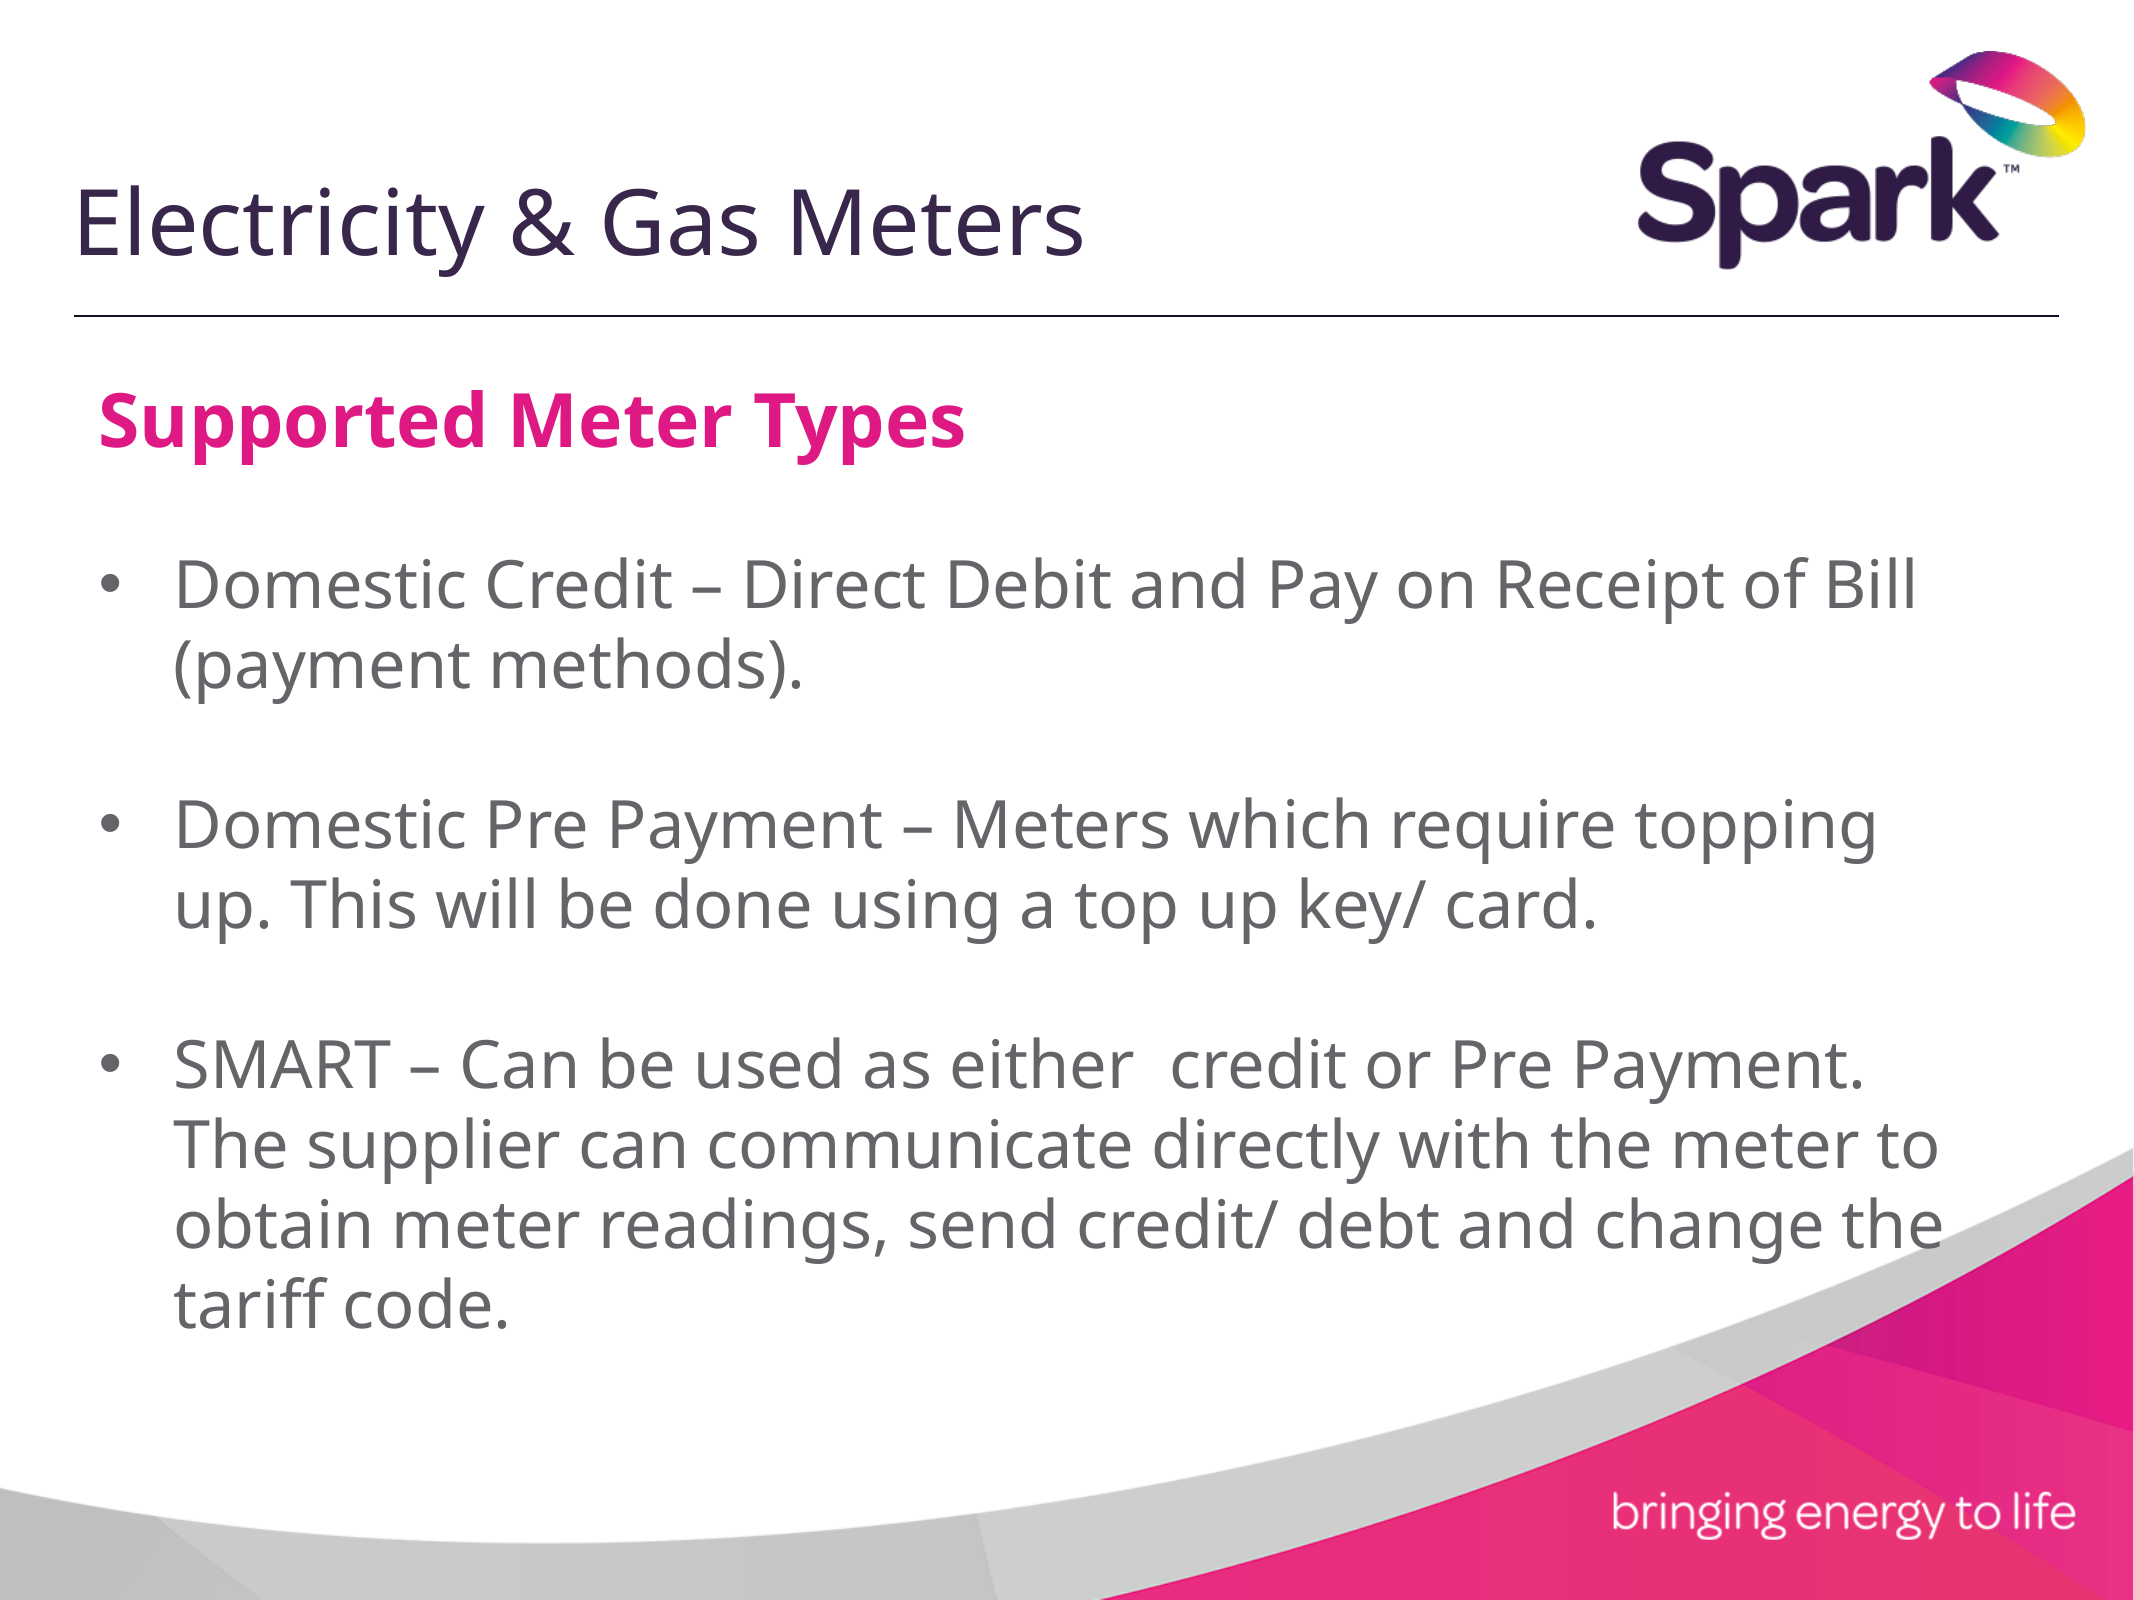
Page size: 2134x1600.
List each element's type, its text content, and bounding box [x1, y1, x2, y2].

text_box Supported Meter Types Domestic Credit – Direct Debit and Pay on Receipt of Bill (payment methods). Domestic Pre Payment – Meters which require topping up. This will be done using a top up key/ card. SMART – Can be used as either credit or Pre Payment. The supplier can communicate directly with the meter to obtain meter readings, send credit/ debt and change the tariff code. [83, 364, 2000, 1425]
text_box Electricity & Gas Meters [72, 45, 2061, 275]
picture [0, 0, 2134, 1600]
